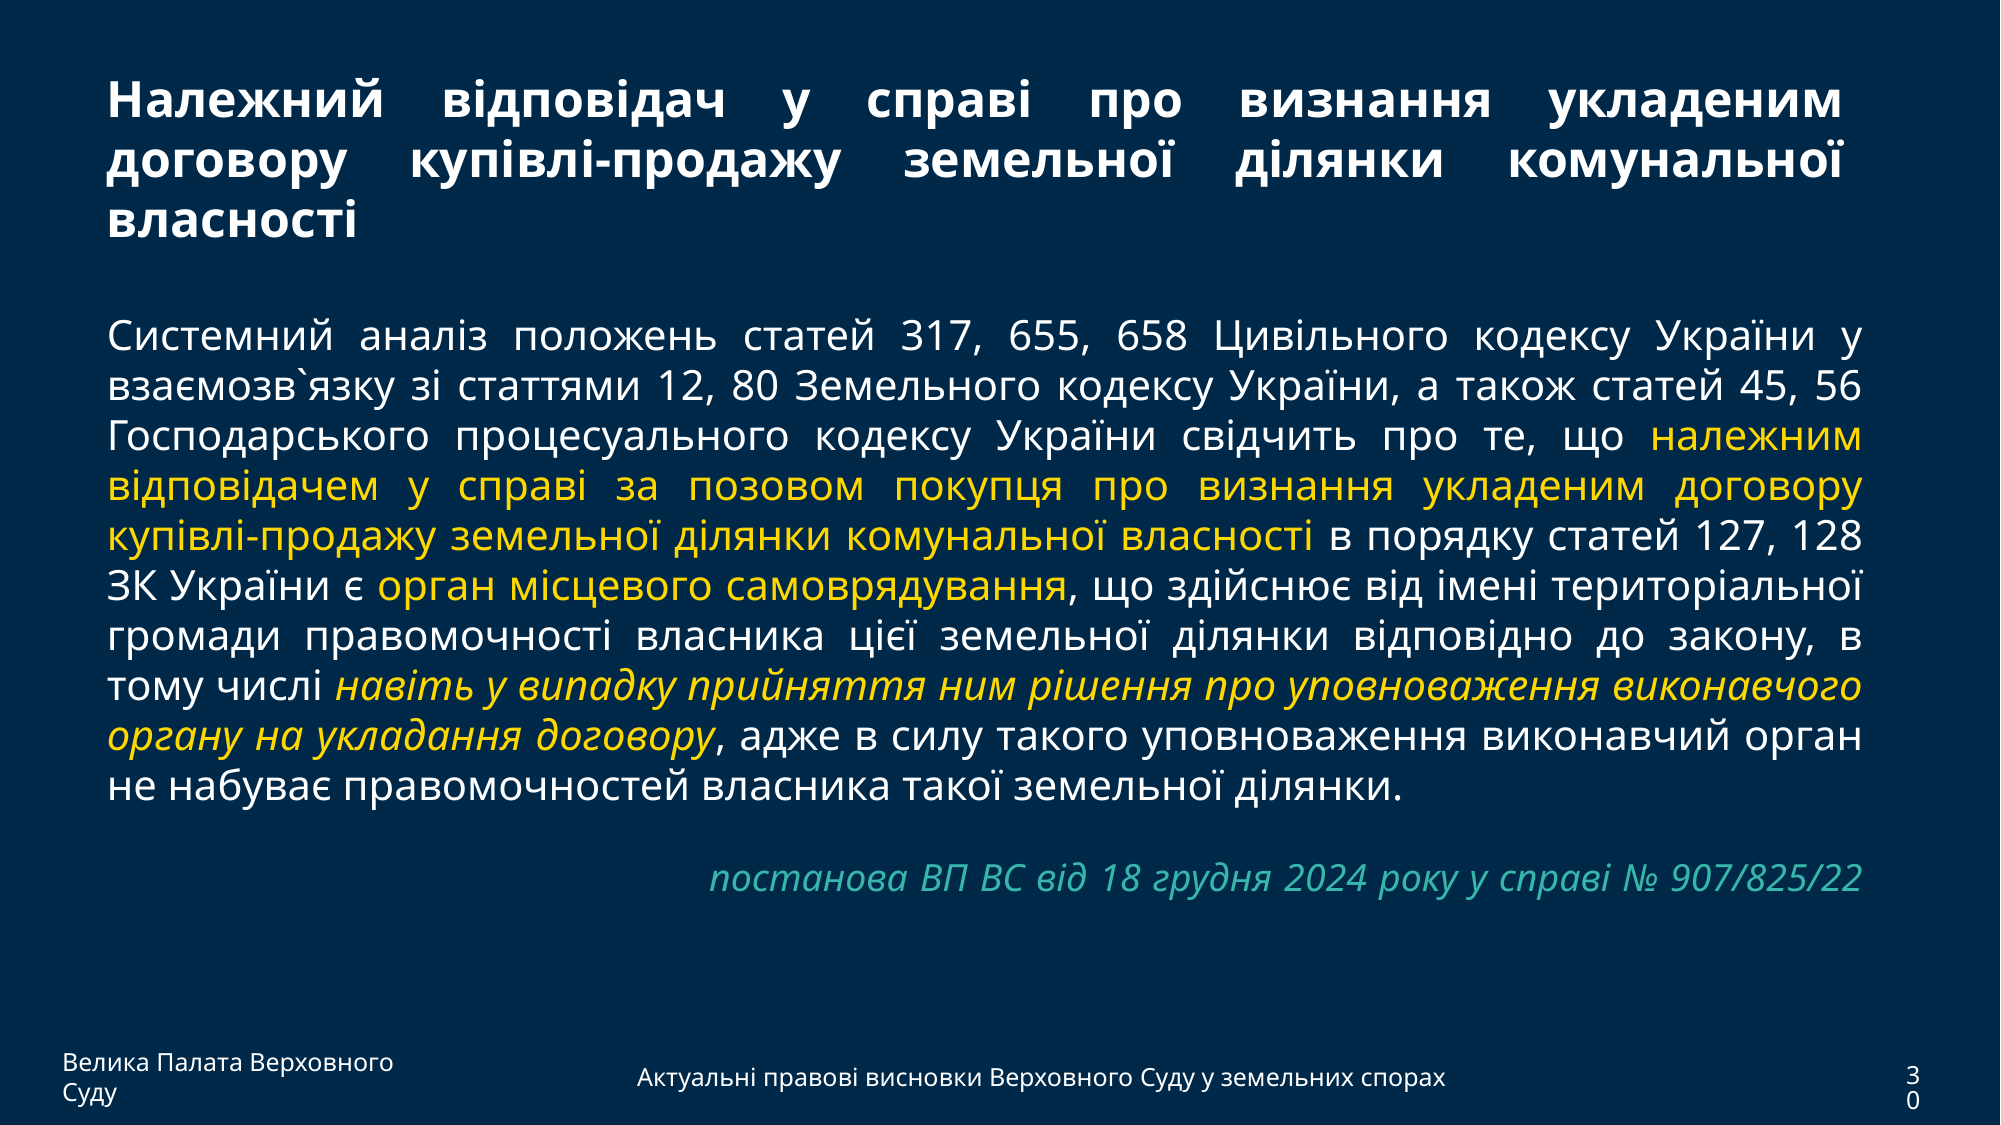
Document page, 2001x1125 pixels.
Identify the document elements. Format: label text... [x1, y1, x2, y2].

text_box Належний відповідач у справі про визнання укладеним договору купівлі-продажу земельної ділянки комунальної власності [92, 60, 1860, 255]
slide_number Велика Палата Верховного Суду [47, 1042, 413, 1111]
footer Актуальні правові висновки Верховного Суду у земельних спорах [460, 1046, 1624, 1107]
slide_number 30 [1890, 1063, 1948, 1090]
text_box Системний аналіз положень статей 317, 655, 658 Цивільного кодексу України у взаємозв`язку зі статтями 12, 80 Земельного кодексу України, а також статей 45, 56 Господарського процесуального кодексу України свідчить про те, що належним відповідачем у справі за позовом покупця про визнання укладеним договору купівлі-продажу земельної ділянки комунальної власності в порядку статей 127, 128 ЗК України є орган місцевого самоврядування, що здійснює від імені територіальної громади правомочності власника цієї земельної ділянки відповідно до закону, в тому числі навіть у випадку прийняття ним рішення про уповноваження виконавчого органу на укладання договору, адже в силу такого уповноваження виконавчий орган не набуває правомочностей власника такої земельної ділянки. постанова ВП ВС від 18 грудня 2024 року у справі № 907/825/22 [92, 301, 1879, 952]
